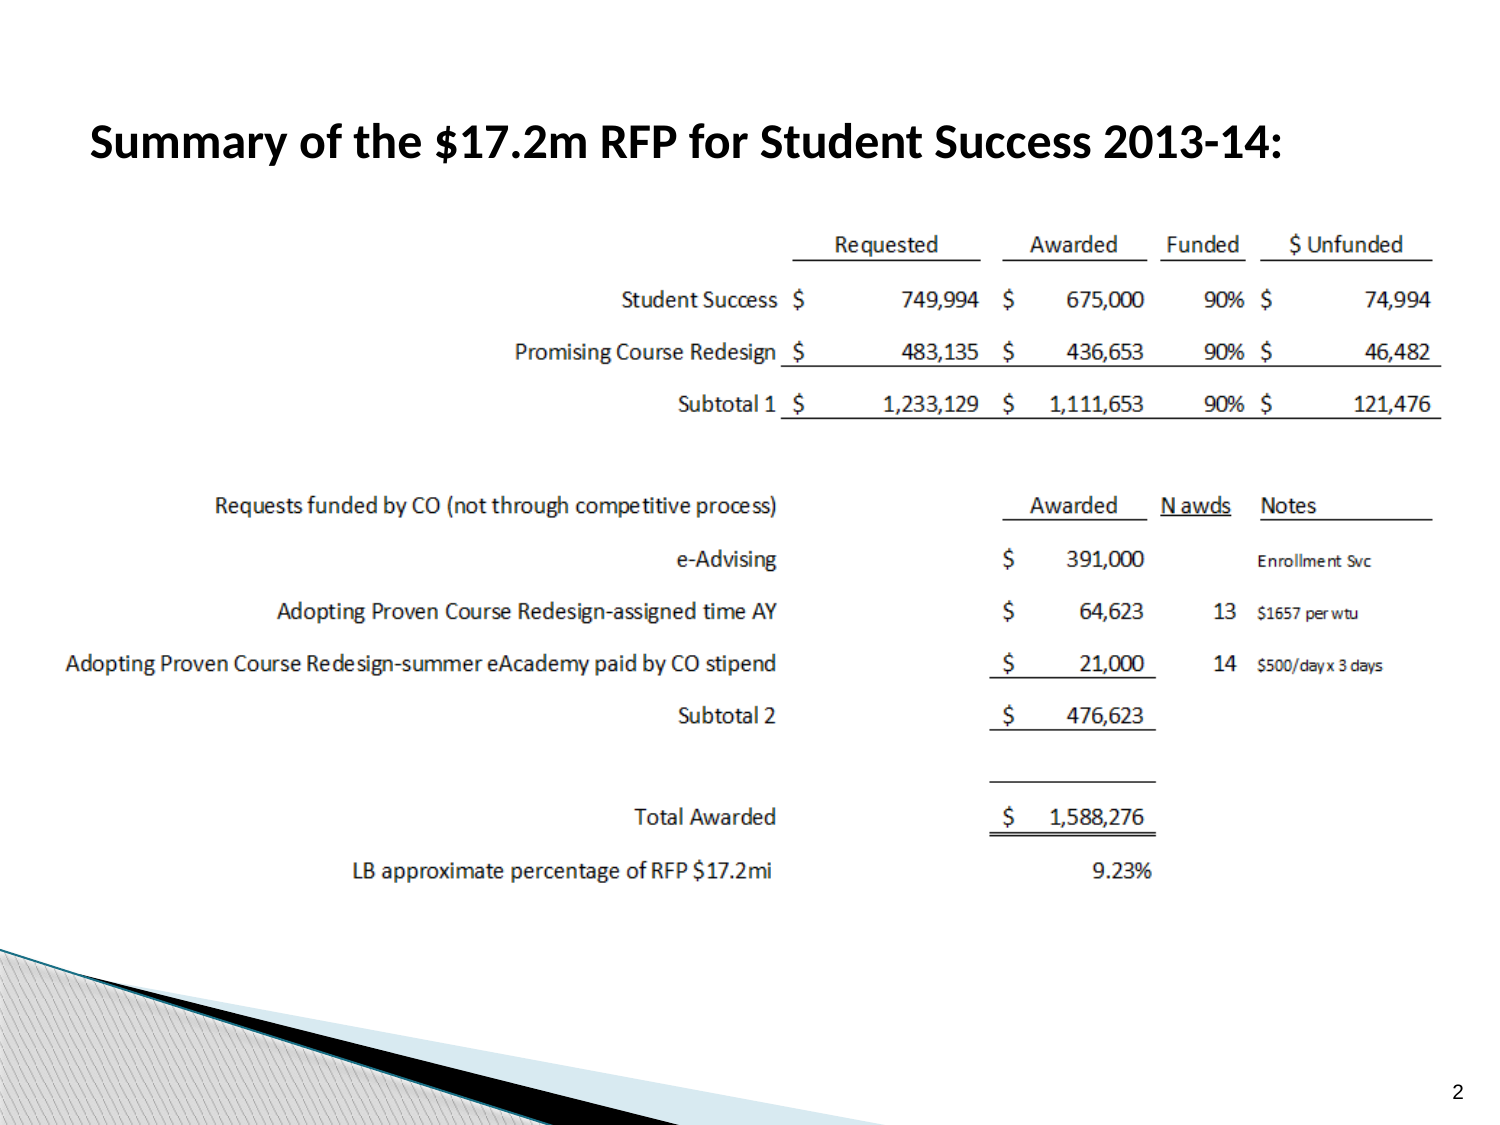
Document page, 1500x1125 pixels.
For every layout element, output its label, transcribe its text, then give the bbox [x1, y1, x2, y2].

title Summary of the $17.2m RFP for Student Success 2013-14: [75, 45, 1425, 199]
picture [31, 199, 1482, 926]
slide_number 2 [1418, 1051, 1479, 1112]
